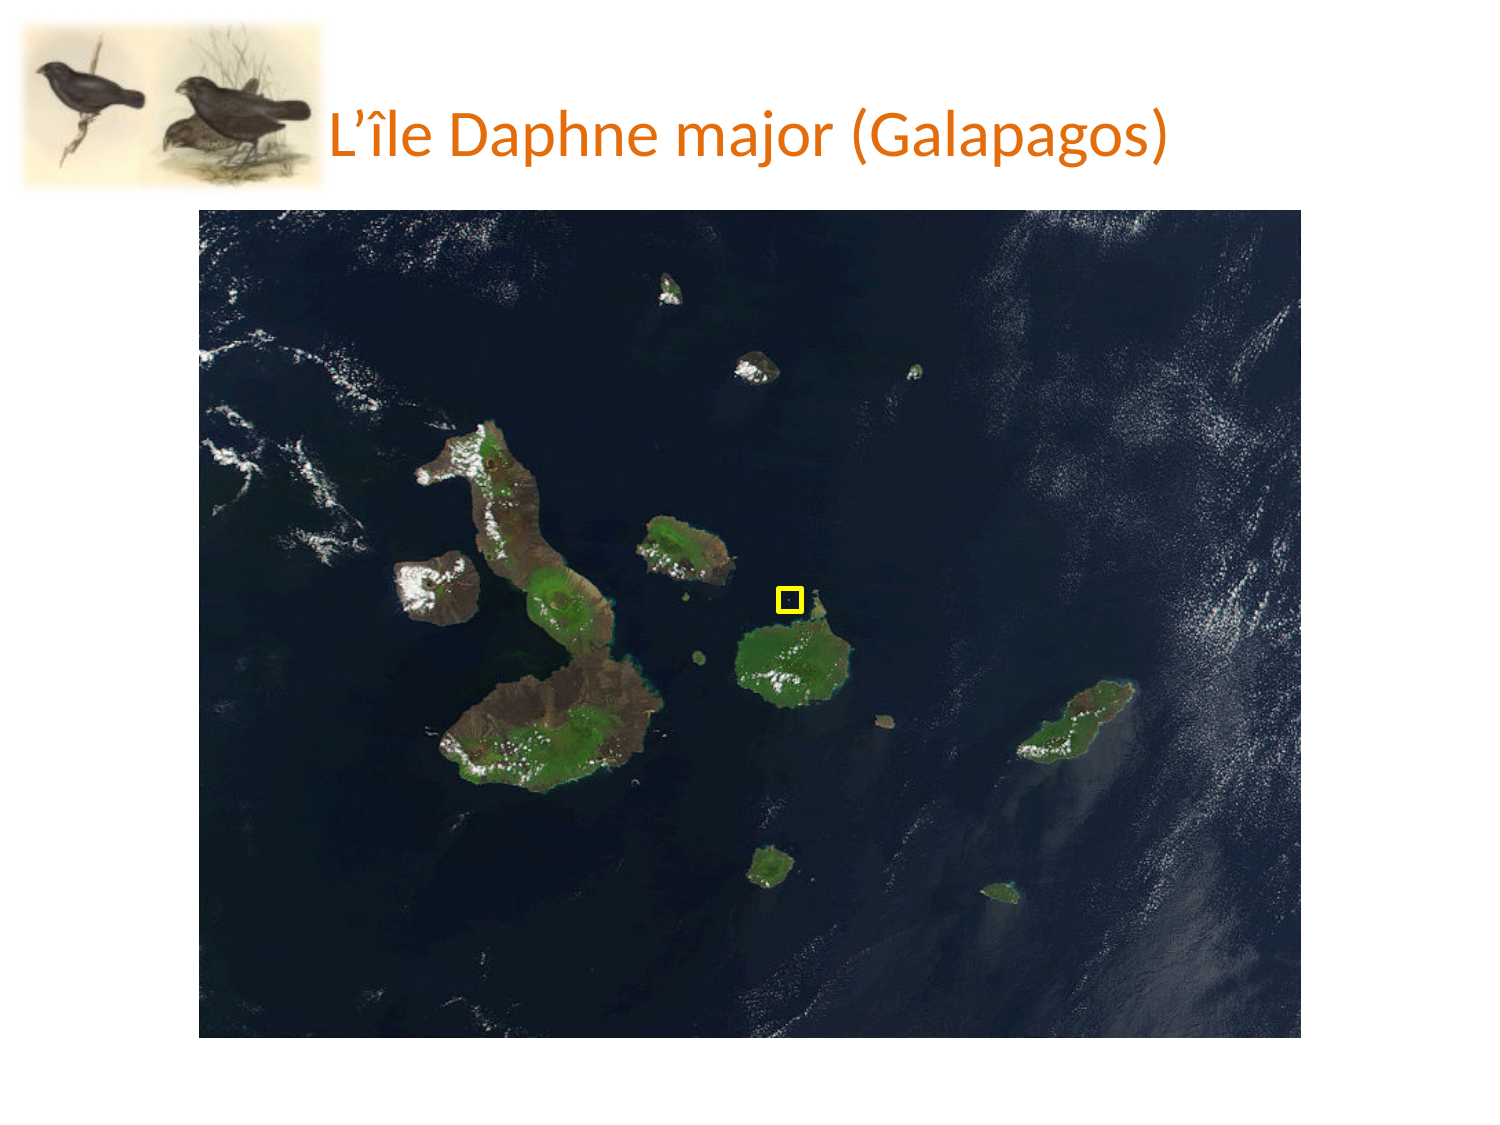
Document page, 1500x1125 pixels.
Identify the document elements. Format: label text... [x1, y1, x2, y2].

text_box L’île Daphne major (Galapagos) [337, 81, 1187, 177]
picture [198, 210, 1301, 1038]
picture [12, 15, 331, 197]
